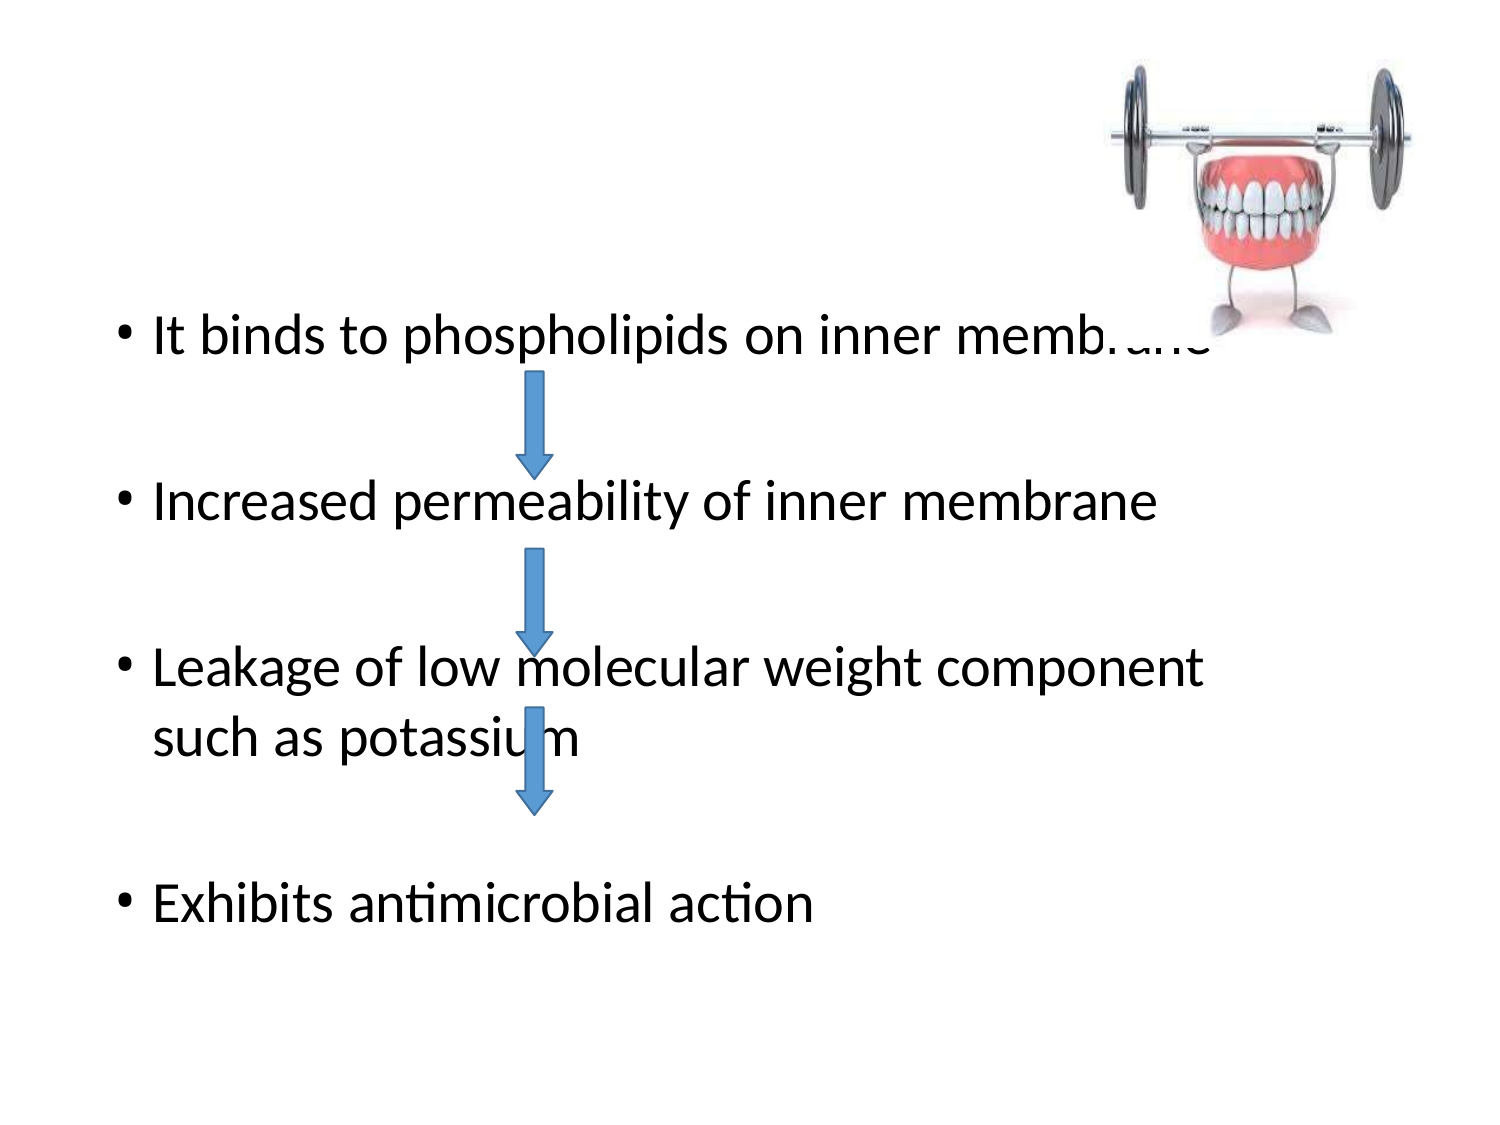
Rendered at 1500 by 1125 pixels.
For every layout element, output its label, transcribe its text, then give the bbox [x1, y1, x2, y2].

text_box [515, 547, 554, 658]
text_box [515, 370, 554, 481]
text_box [515, 706, 554, 817]
picture [1103, 59, 1423, 348]
text_box It binds to phospholipids on inner membrane Increased permeability of inner membrane Leakage of low molecular weight component such as potassium Exhibits antimicrobial action [112, 294, 1272, 935]
